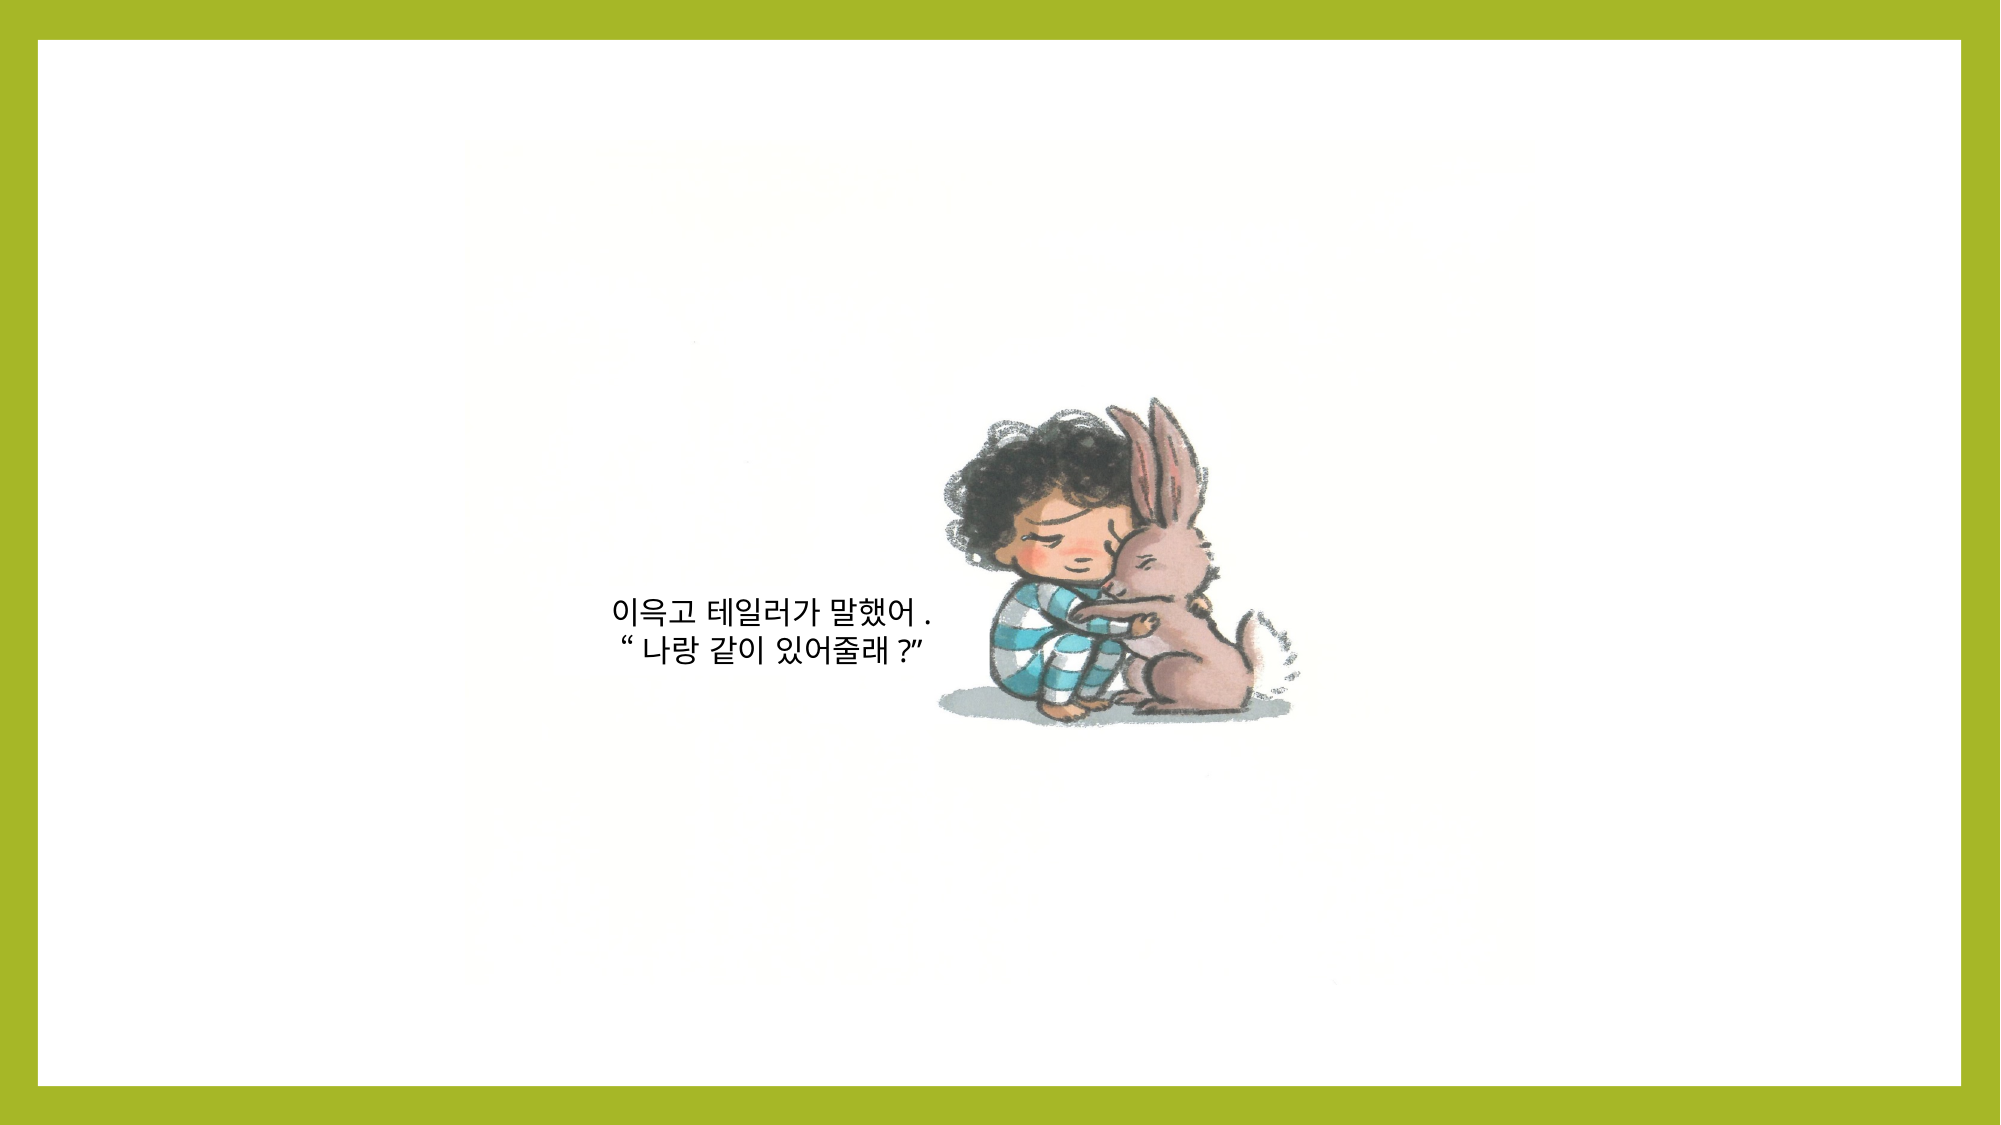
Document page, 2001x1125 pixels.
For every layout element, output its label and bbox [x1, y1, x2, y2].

text_box [465, 140, 1535, 985]
